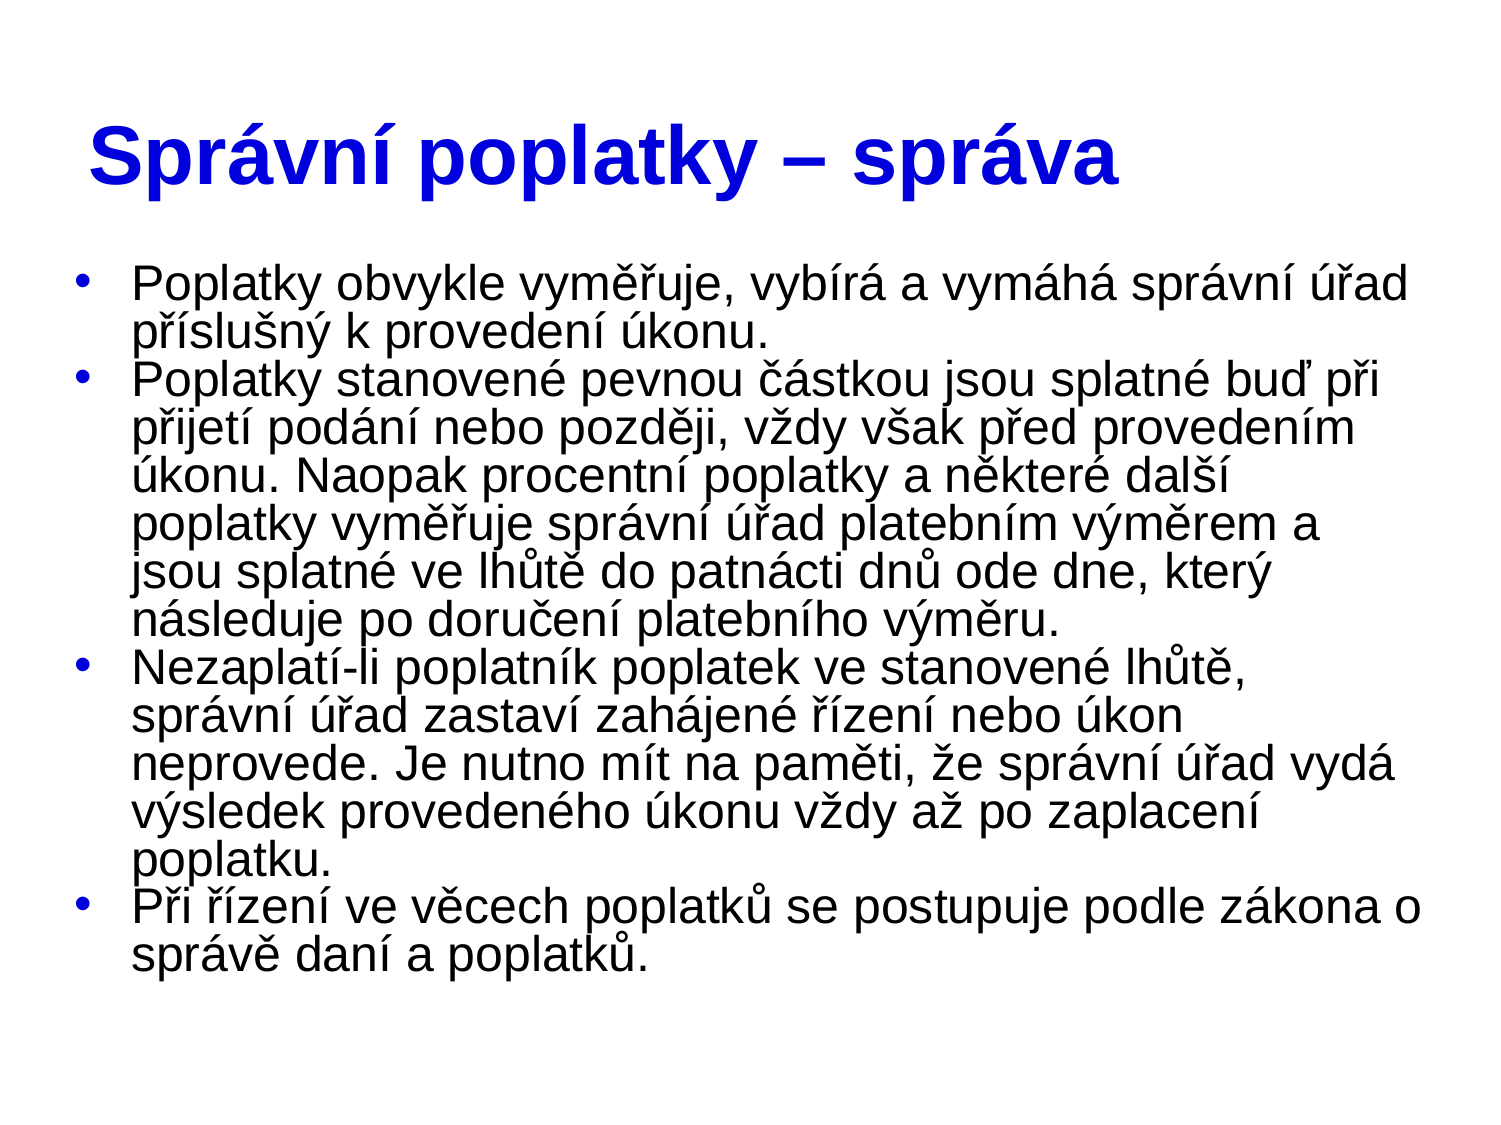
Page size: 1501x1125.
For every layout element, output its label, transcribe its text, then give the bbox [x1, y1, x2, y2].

list Poplatky obvykle vyměřuje, vybírá a vymáhá správní úřad příslušný k provedení úkonu. Poplatky stanovené pevnou částkou jsou splatné buď při přijetí podání nebo později, vždy však před provedením úkonu. Naopak procentní poplatky a některé další poplatky vyměřuje správní úřad platebním výměrem a jsou splatné ve lhůtě do patnácti dnů ode dne, který následuje po doručení platebního výměru. Nezaplatí-li poplatník poplatek ve stanovené lhůtě, správní úřad zastaví zahájené řízení nebo úkon neprovede. Je nutno mít na paměti, že správní úřad vydá výsledek provedeného úkonu vždy až po zaplacení poplatku. Při řízení ve věcech poplatků se postupuje podle zákona o správě daní a poplatků. [74, 262, 1425, 1083]
title Správní poplatky – správa [88, 118, 1412, 193]
